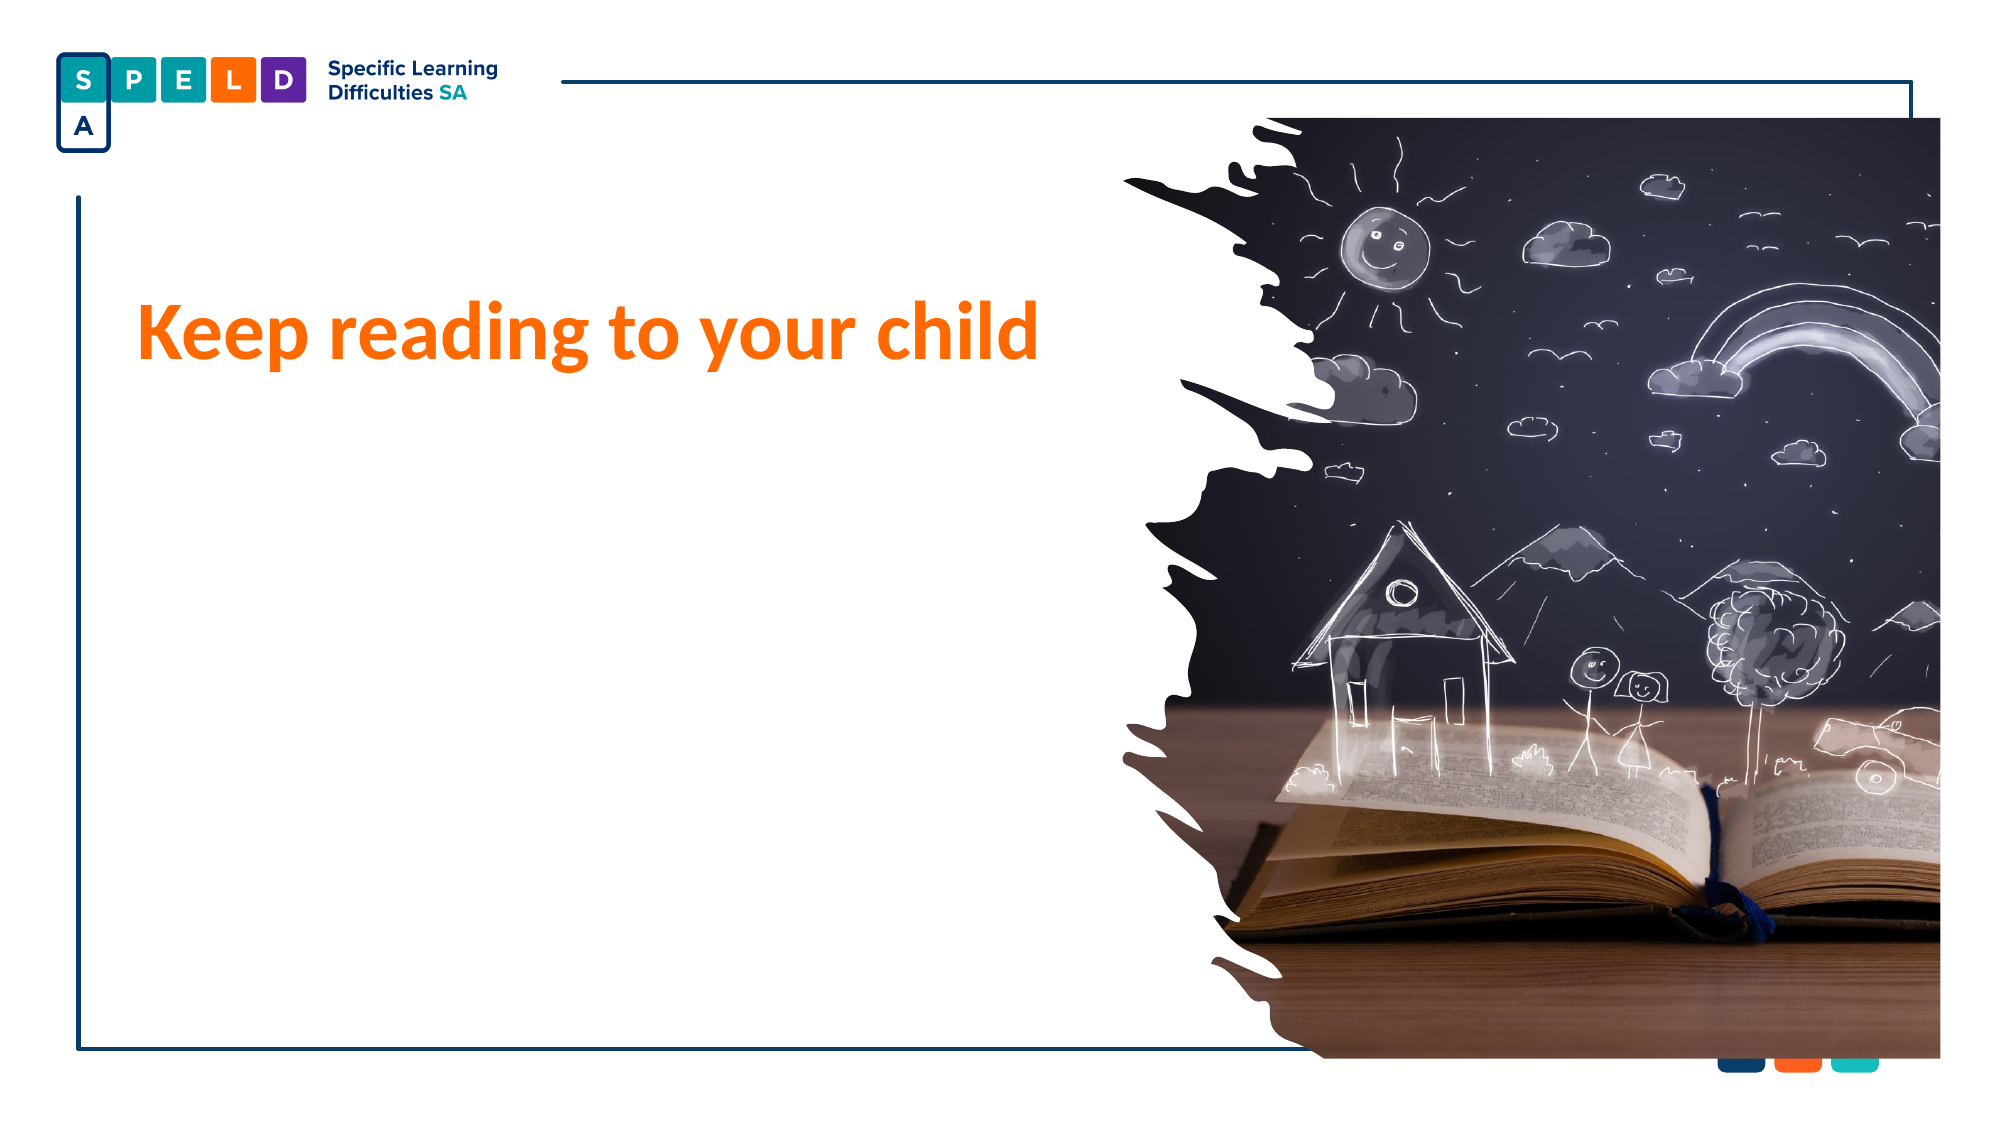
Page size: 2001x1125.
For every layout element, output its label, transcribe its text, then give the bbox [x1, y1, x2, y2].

picture [49, 42, 505, 163]
picture [1122, 117, 1941, 1059]
title Keep reading to your child [122, 223, 1122, 442]
